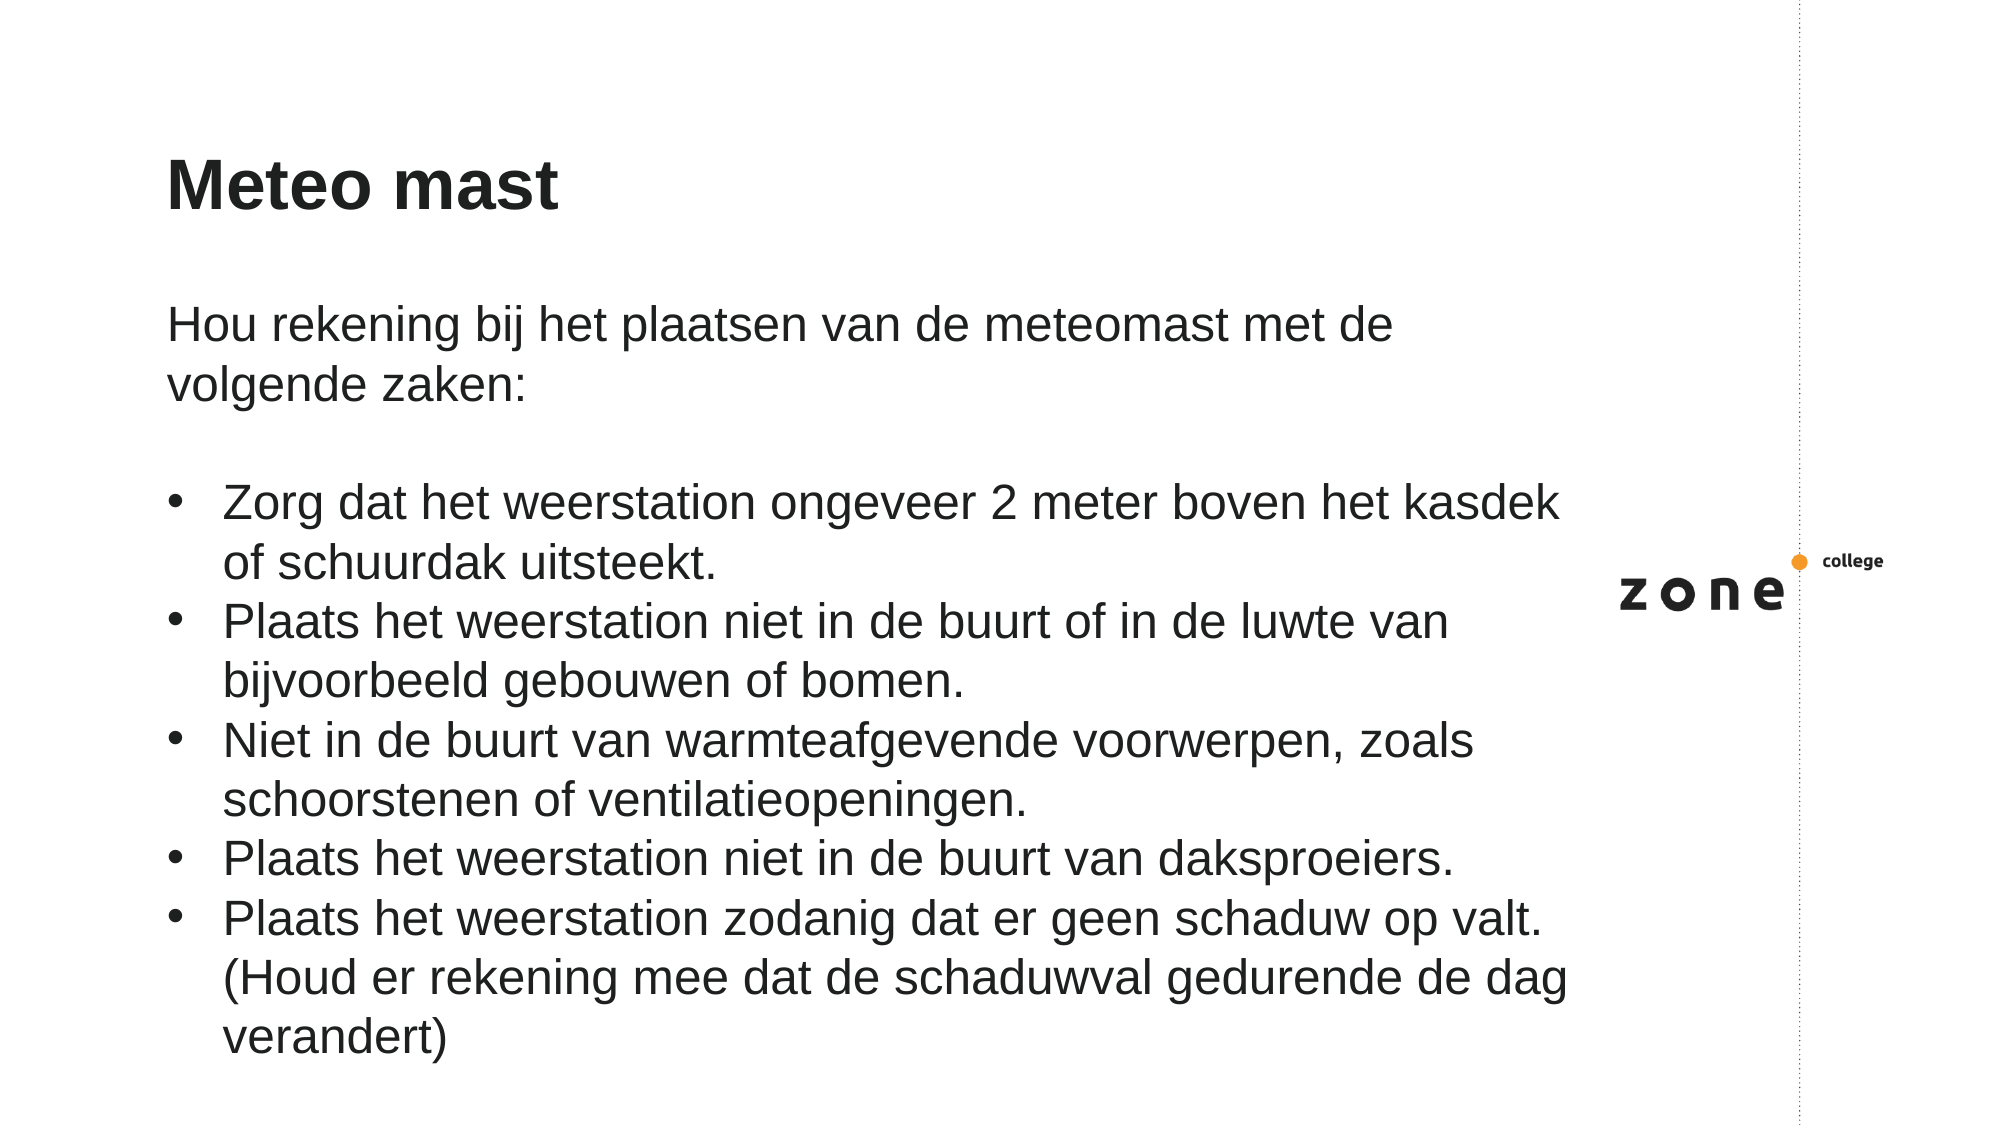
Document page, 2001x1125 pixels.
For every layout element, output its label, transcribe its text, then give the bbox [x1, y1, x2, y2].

title Meteo mast [166, 147, 1647, 312]
list Hou rekening bij het plaatsen van de meteomast met de volgende zaken: Zorg dat het weerstation ongeveer 2 meter boven het kasdek of schuurdak uitsteekt. Plaats het weerstation niet in de buurt of in de luwte van bijvoorbeeld gebouwen of bomen. Niet in de buurt van warmteafgevende voorwerpen, zoals schoorstenen of ventilatieopeningen. Plaats het weerstation niet in de buurt van daksproeiers. Plaats het weerstation zodanig dat er geen schaduw op valt. (Houd er rekening mee dat de schaduwval gedurende de dag verandert) [166, 292, 1607, 1070]
picture [1596, 0, 2001, 1125]
